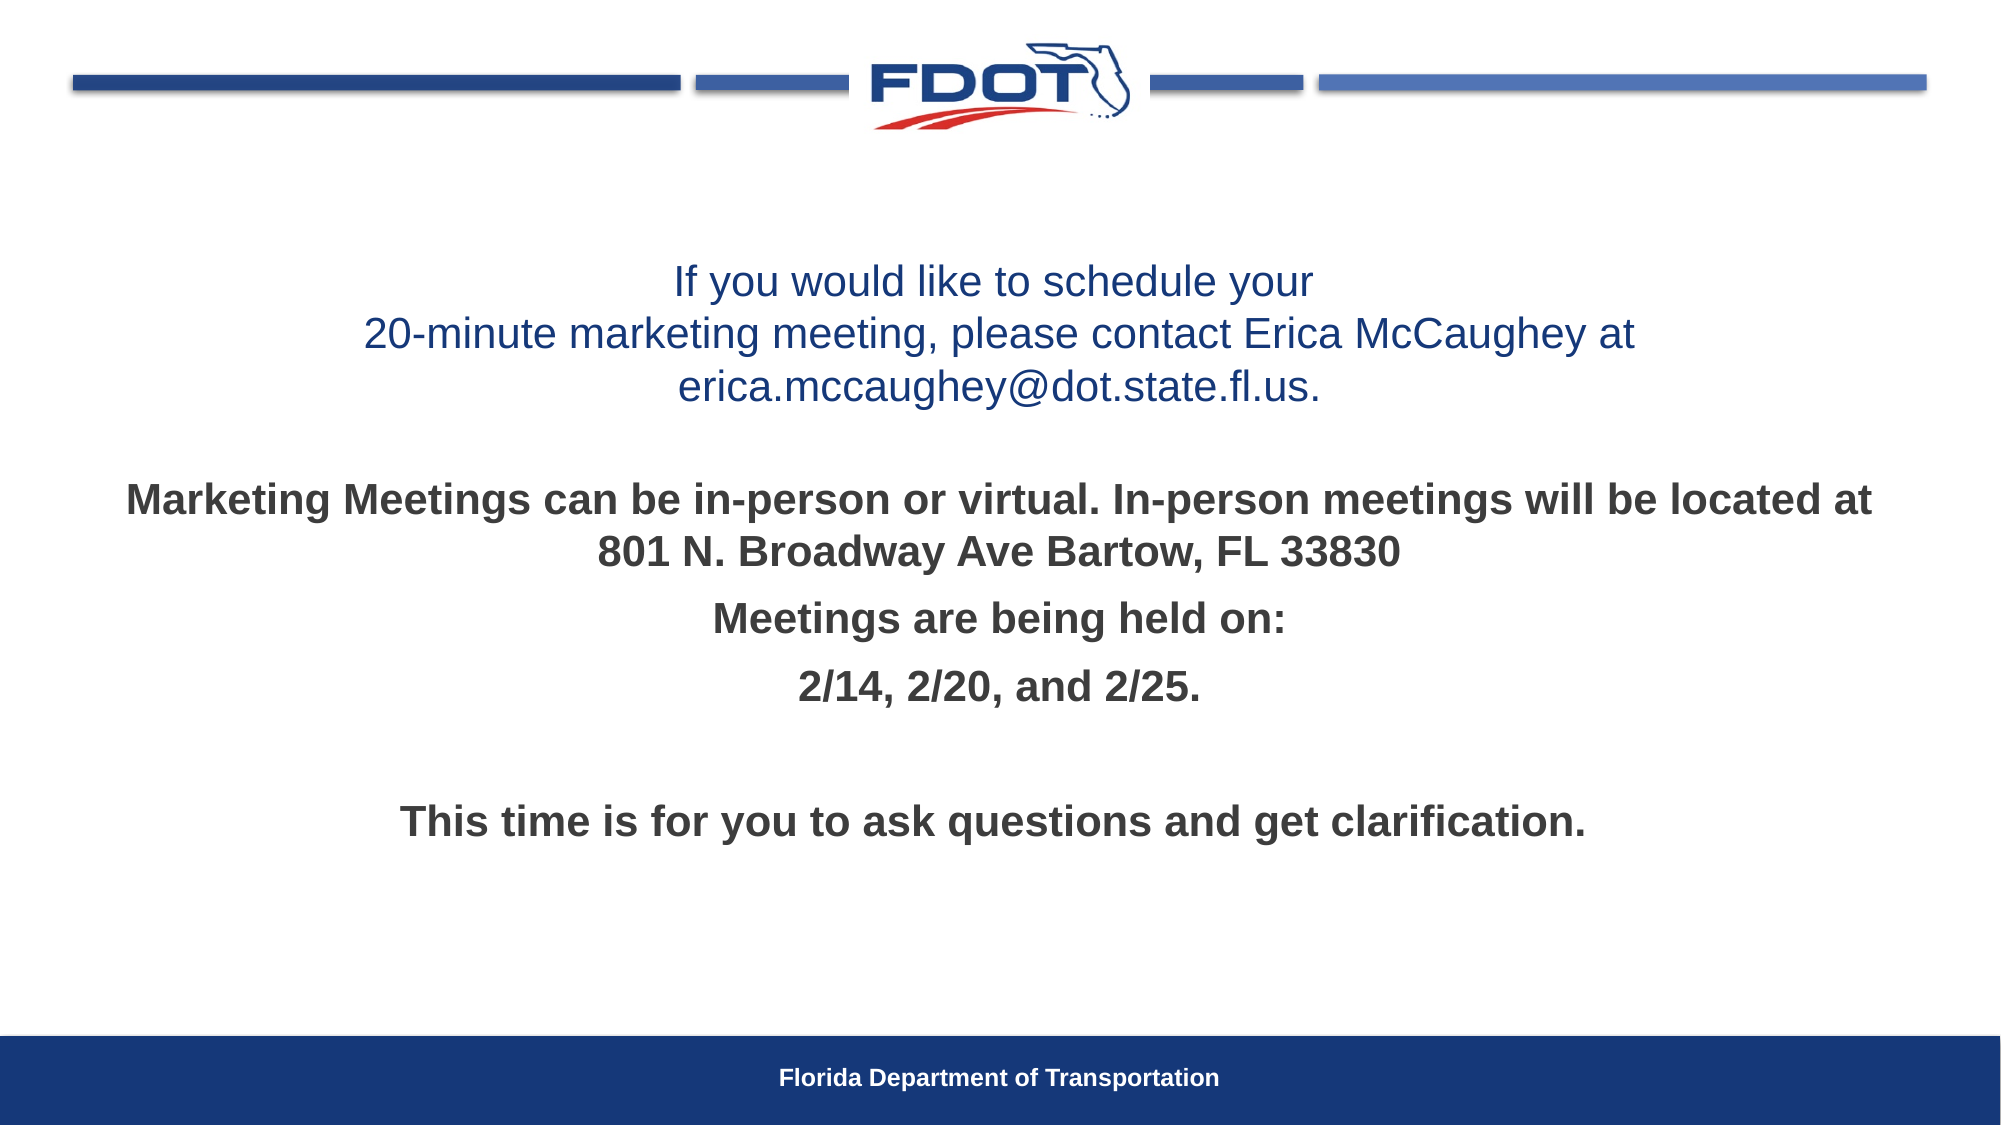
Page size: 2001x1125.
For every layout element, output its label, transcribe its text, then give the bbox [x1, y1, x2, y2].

list If you would like to schedule your 20-minute marketing meeting, please contact Erica McCaughey at erica.mccaughey@dot.state.fl.us. Marketing Meetings can be in-person or virtual. In-person meetings will be located at 801 N. Broadway Ave Bartow, FL 33830 Meetings are being held on: 2/14, 2/20, and 2/25. This time is for you to ask questions and get clarification. [95, 245, 1905, 909]
picture [849, 34, 1150, 138]
